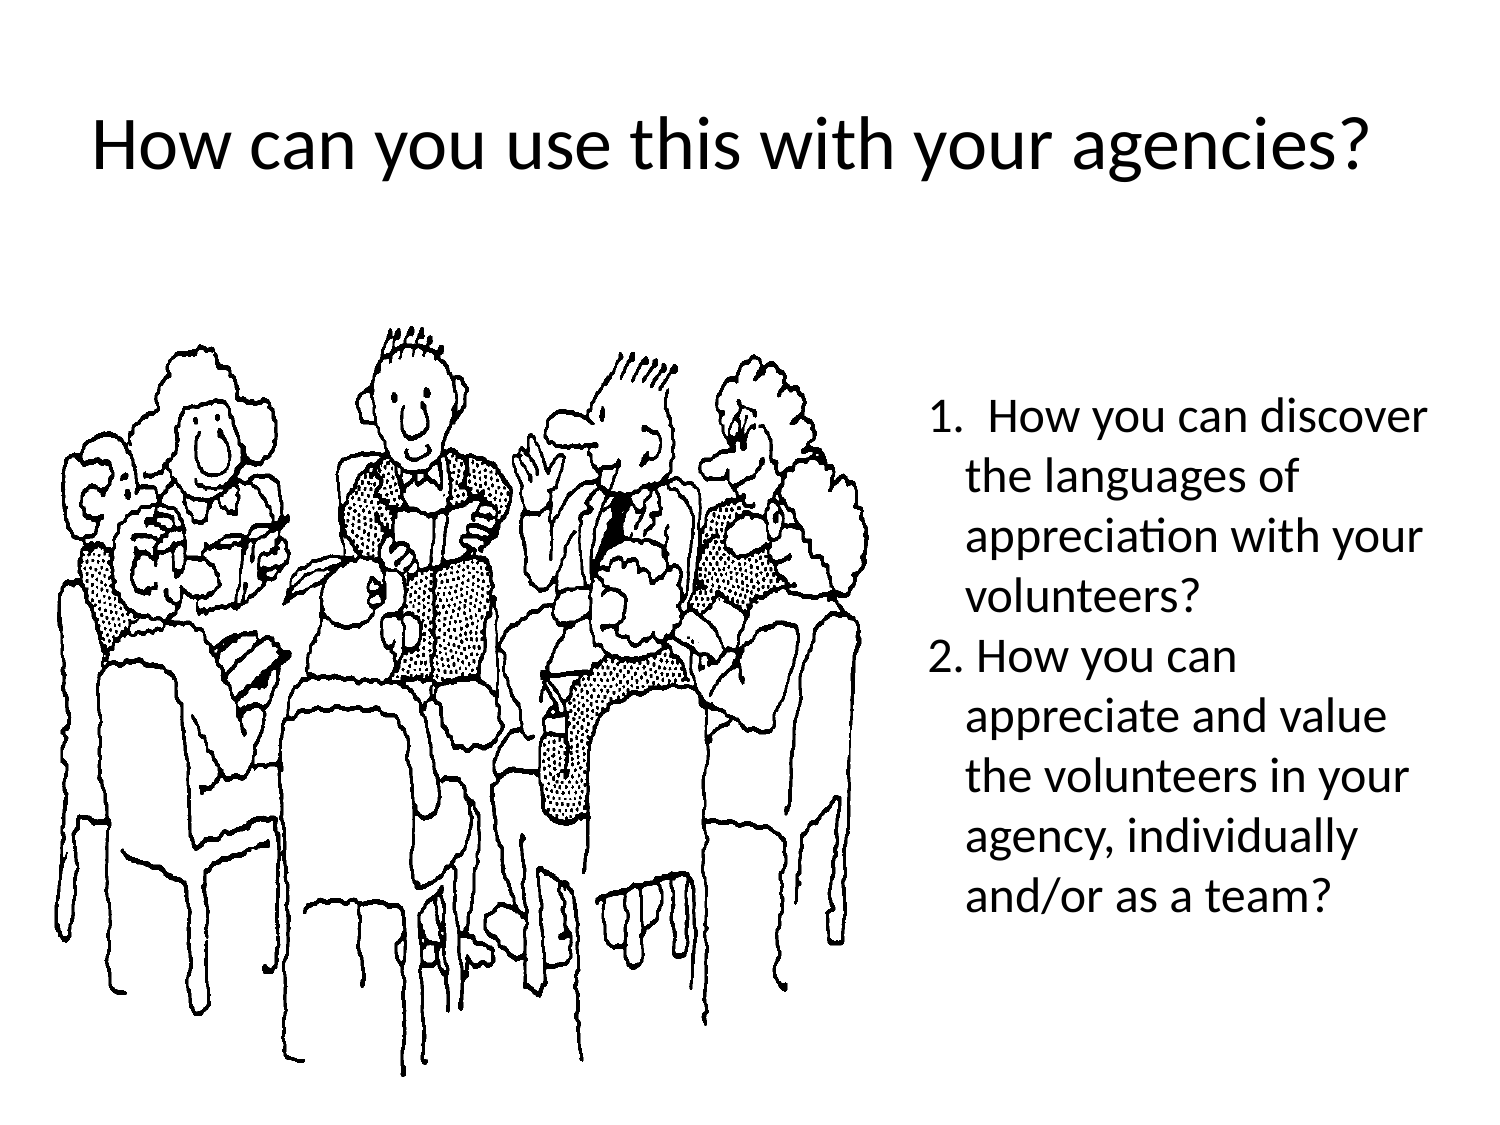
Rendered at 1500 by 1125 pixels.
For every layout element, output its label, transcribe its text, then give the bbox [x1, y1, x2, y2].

picture [0, 262, 913, 1125]
text_box How you can discover the languages of appreciation with your volunteers? How you can appreciate and value the volunteers in your agency, individually and/or as a team? [916, 374, 1463, 930]
title How can you use this with your agencies? [75, 45, 1425, 233]
